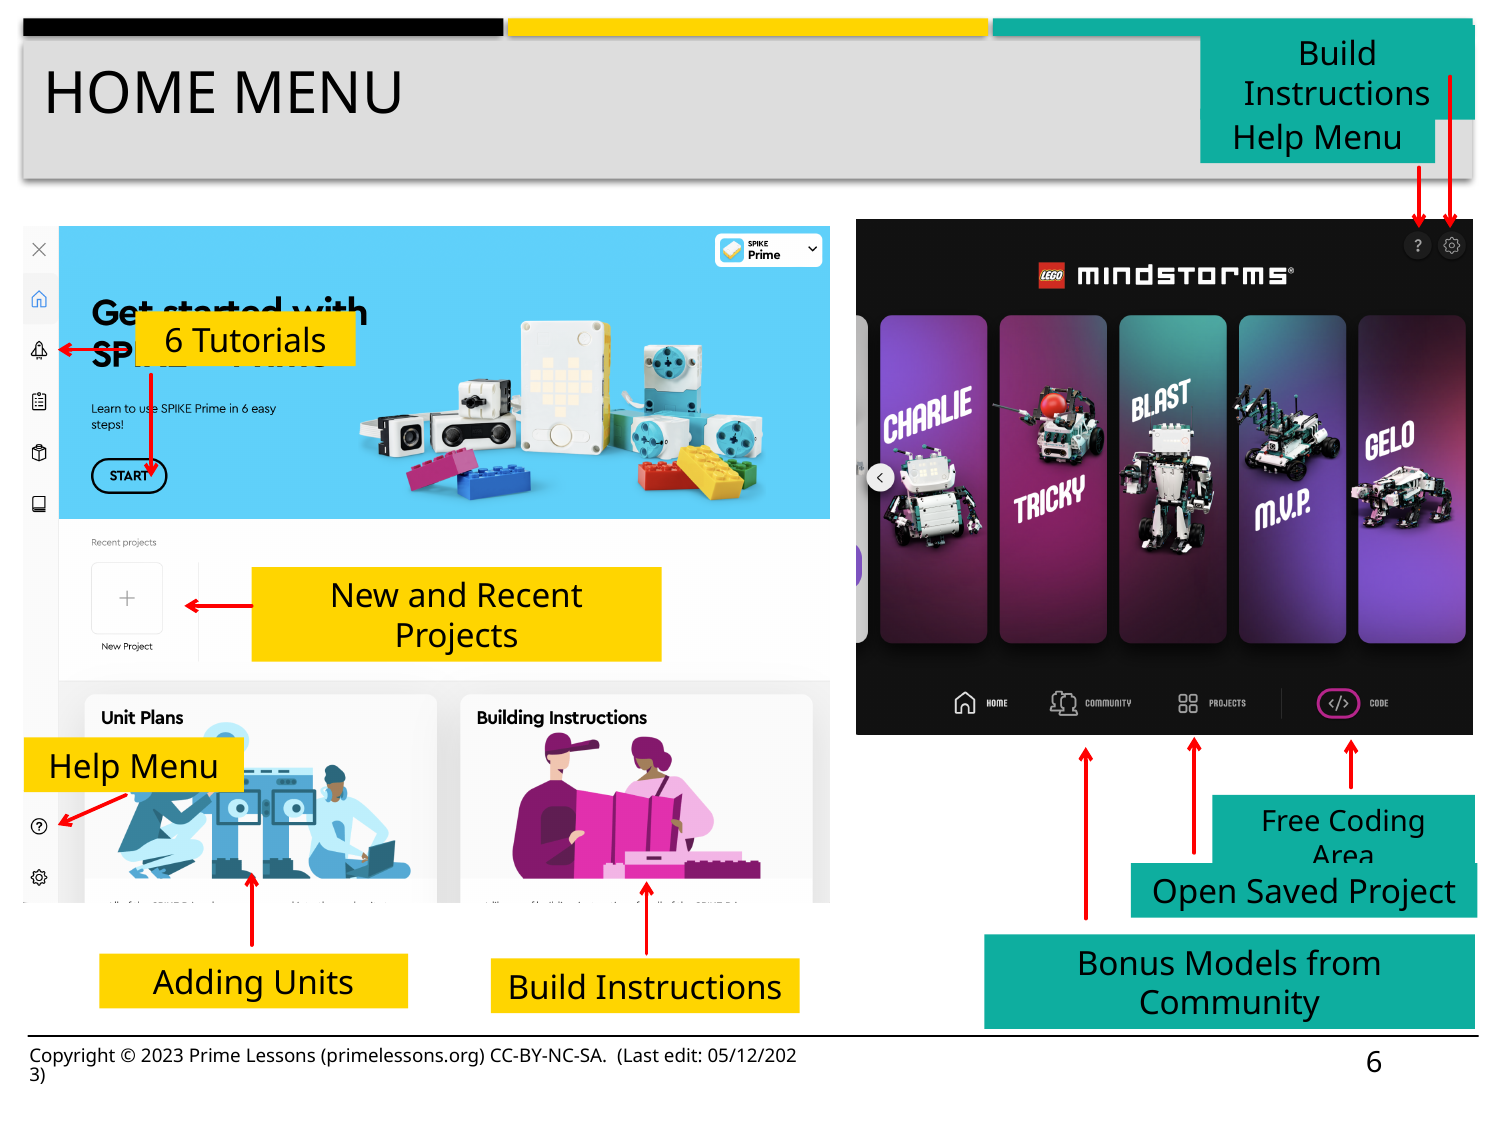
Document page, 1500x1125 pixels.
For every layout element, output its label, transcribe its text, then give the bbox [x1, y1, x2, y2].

title HOME MENU [1455, 120, 1464, 172]
text_box Build Instructions [490, 958, 800, 1014]
text_box Help Menu [1200, 120, 1436, 164]
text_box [57, 794, 127, 826]
text_box Adding Units [99, 953, 409, 1009]
picture [23, 225, 831, 903]
text_box Bonus Models from Community [984, 934, 1475, 1029]
title HOME MENU [28, 48, 1443, 172]
text_box Open Saved Project [1130, 863, 1478, 918]
footer Copyright © 2023 Prime Lessons (primelessons.org) CC-BY-NC-SA. (Last edit: 05/12/2023) [14, 1036, 814, 1097]
text_box Free Coding Area [1212, 794, 1475, 863]
slide_number 6 [1351, 1036, 1478, 1097]
text_box Build Instructions [1200, 25, 1475, 120]
picture [856, 219, 1474, 735]
